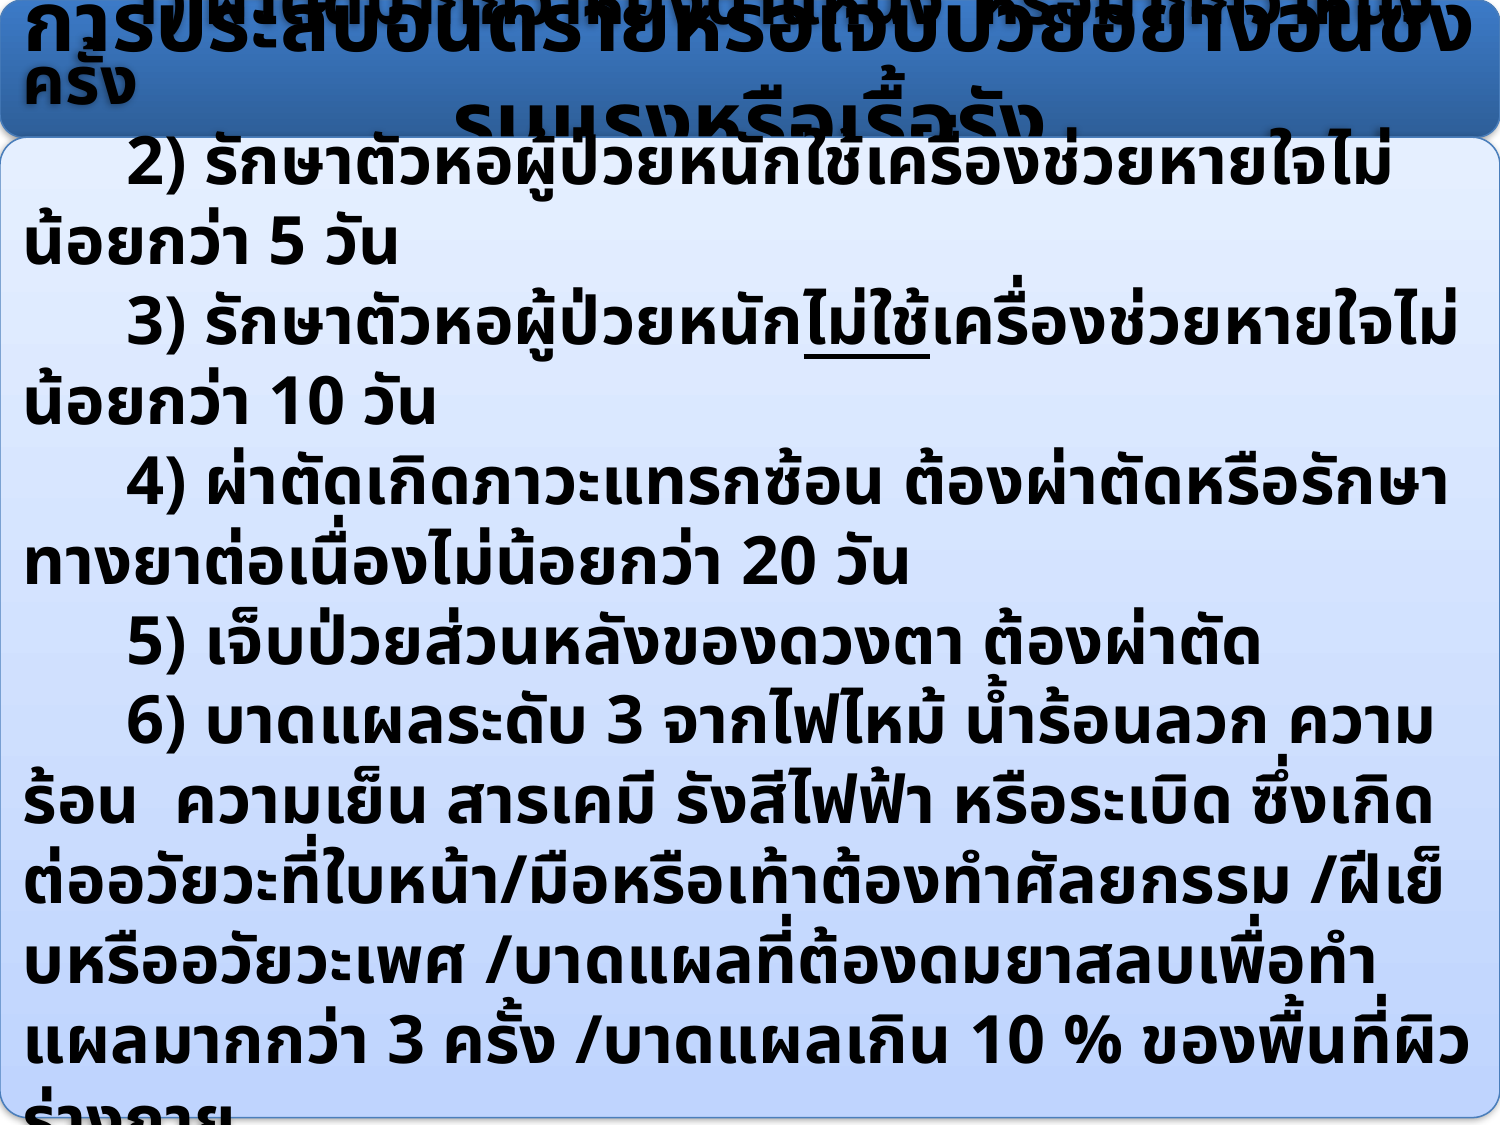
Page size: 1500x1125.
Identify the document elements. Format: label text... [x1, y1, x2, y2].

text_box การประสบอันตรายหรือเจ็บป่วยอย่างอื่นซึ่งรุนแรงหรือเรื้อรัง [0, 0, 1500, 137]
text_box 1. รุนแรง หมายถึง 1) ผ่าตัดมากกว่าหนึ่งตำแหน่ง หรือมากกว่าหนึ่งครั้ง 2) รักษาตัวหอผู้ป่วยหนักใช้เครื่องช่วยหายใจไม่น้อยกว่า 5 วัน 3) รักษาตัวหอผู้ป่วยหนักไม่ใช้เครื่องช่วยหายใจไม่น้อยกว่า 10 วัน 4) ผ่าตัดเกิดภาวะแทรกซ้อน ต้องผ่าตัดหรือรักษาทางยาต่อเนื่องไม่น้อยกว่า 20 วัน 5) เจ็บป่วยส่วนหลังของดวงตา ต้องผ่าตัด 6) บาดแผลระดับ 3 จากไฟไหม้ น้ำร้อนลวก ความร้อน ความเย็น สารเคมี รังสีไฟฟ้า หรือระเบิด ซึ่งเกิดต่ออวัยวะที่ใบหน้า/มือหรือเท้าต้องทำศัลยกรรม /ฝีเย็บหรืออวัยวะเพศ /บาดแผลที่ต้องดมยาสลบเพื่อทำแผลมากกว่า 3 ครั้ง /บาดแผลเกิน 10 % ของพื้นที่ผิวร่างกาย 7) เจ็บป่วยที่มีวิธีการรักษายุ่งยากสลับซับซ้อน ตามความเห็นคกพ. [0, 136, 1500, 1119]
